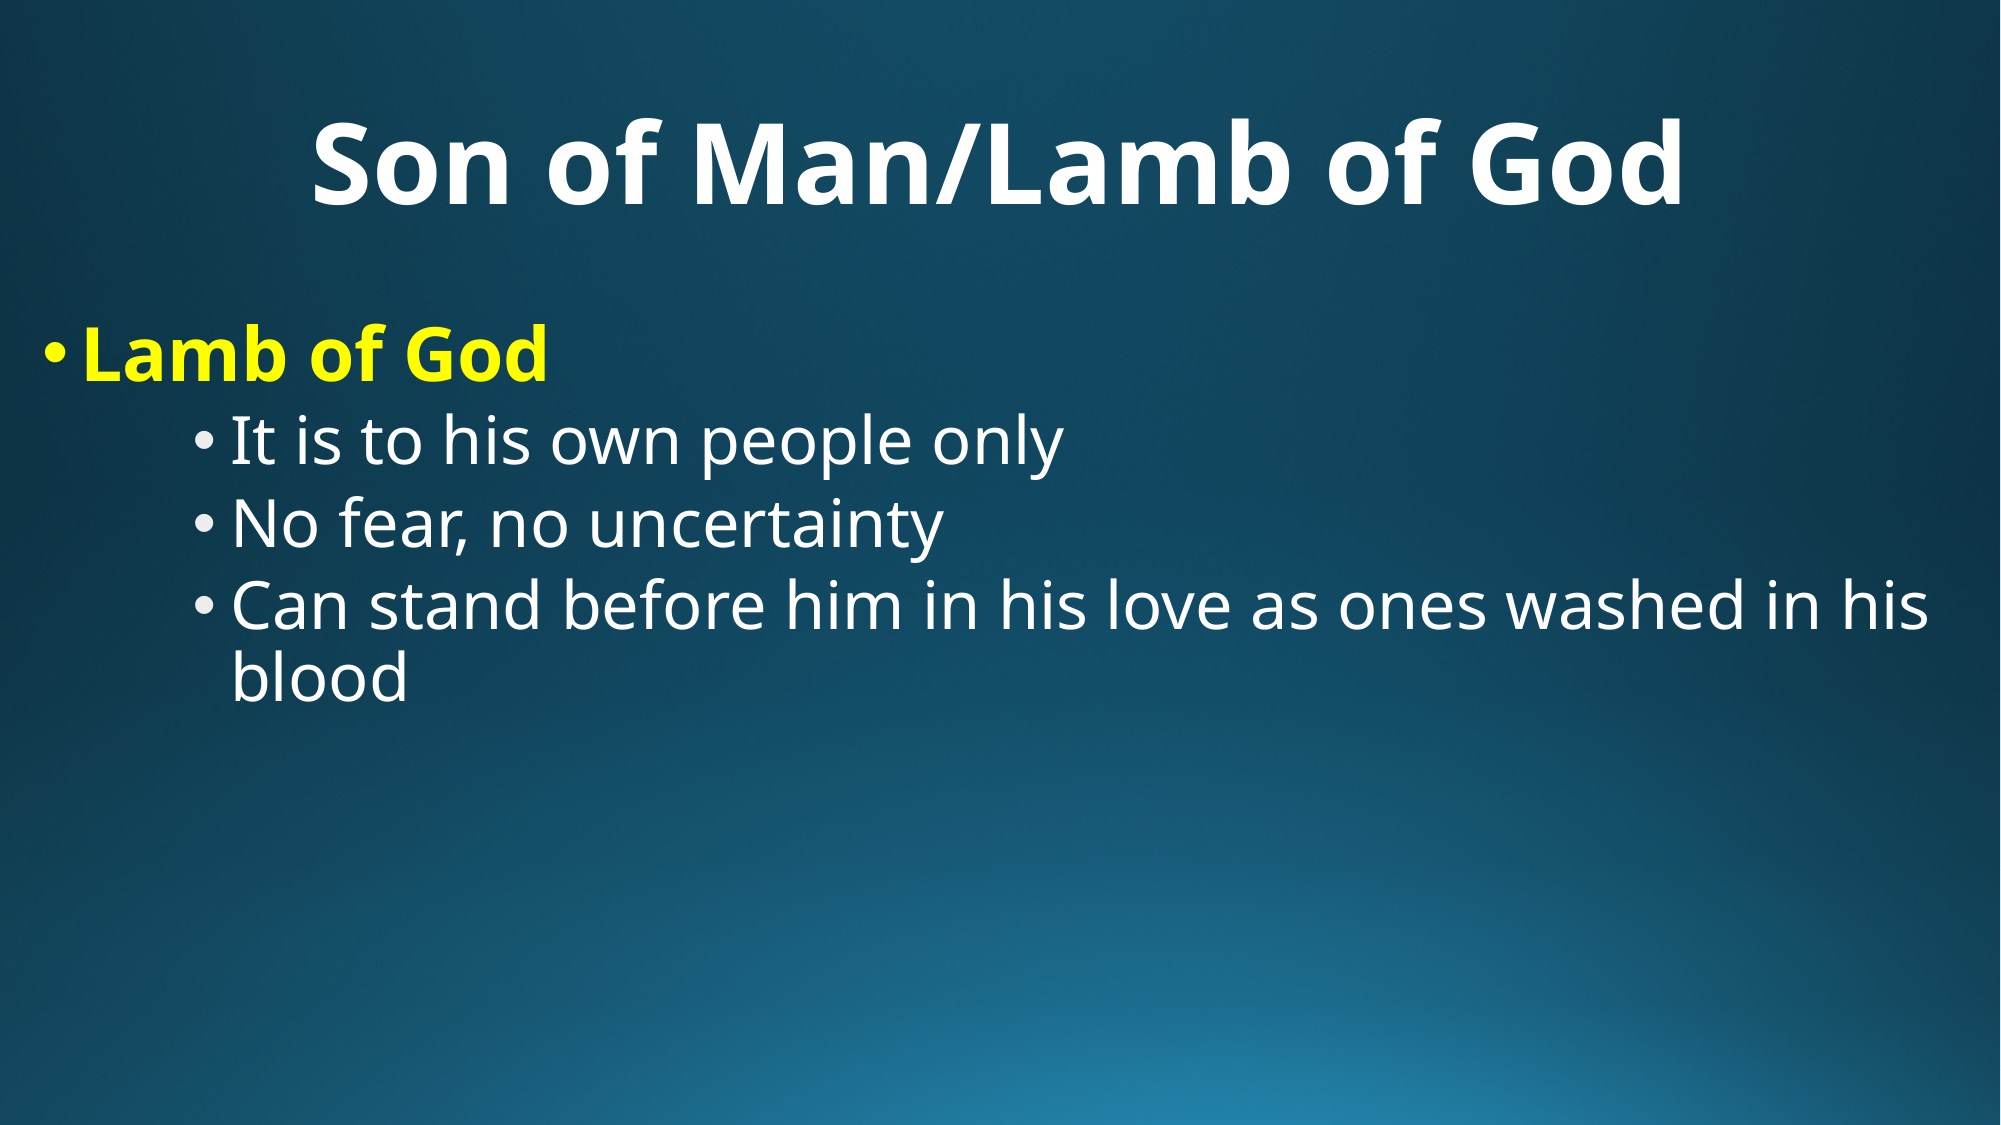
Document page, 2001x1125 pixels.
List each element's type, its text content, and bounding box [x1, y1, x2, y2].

title Son of Man/Lamb of God [137, 59, 1863, 278]
picture [0, 0, 2001, 1125]
list Lamb of God It is to his own people only No fear, no uncertainty Can stand before him in his love as ones washed in his blood [27, 299, 1969, 1080]
